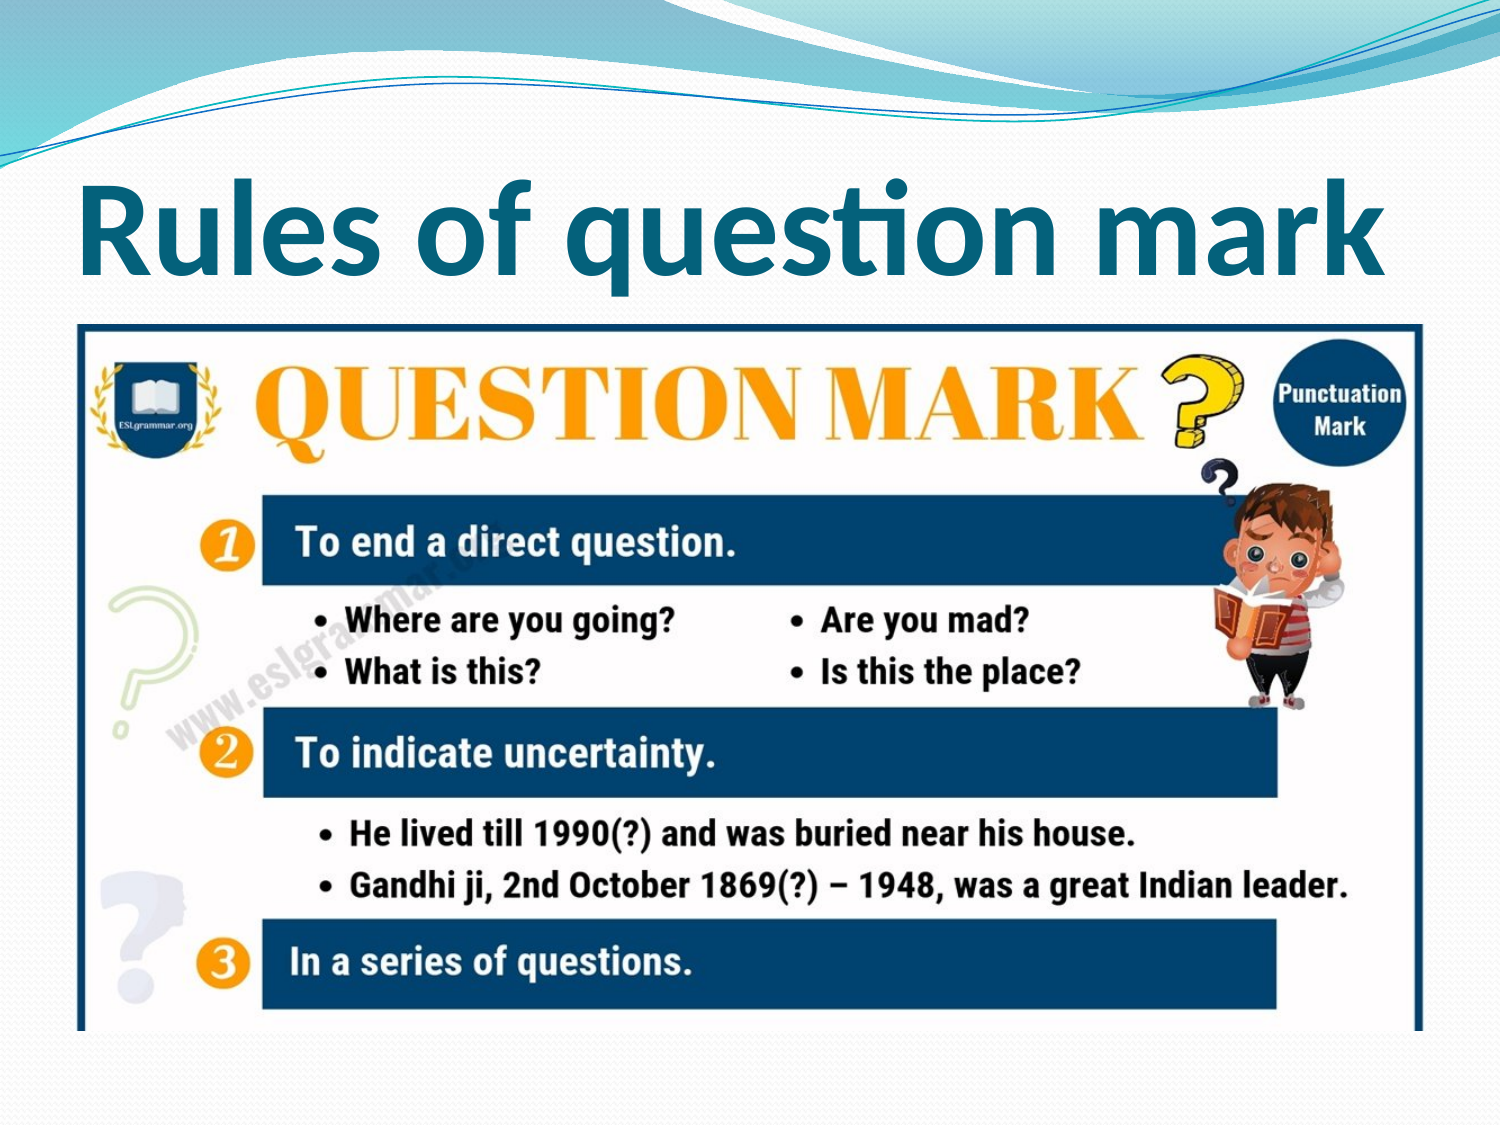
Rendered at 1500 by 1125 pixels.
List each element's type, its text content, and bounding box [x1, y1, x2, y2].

title Rules of question mark [75, 115, 1425, 303]
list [74, 323, 1426, 1031]
